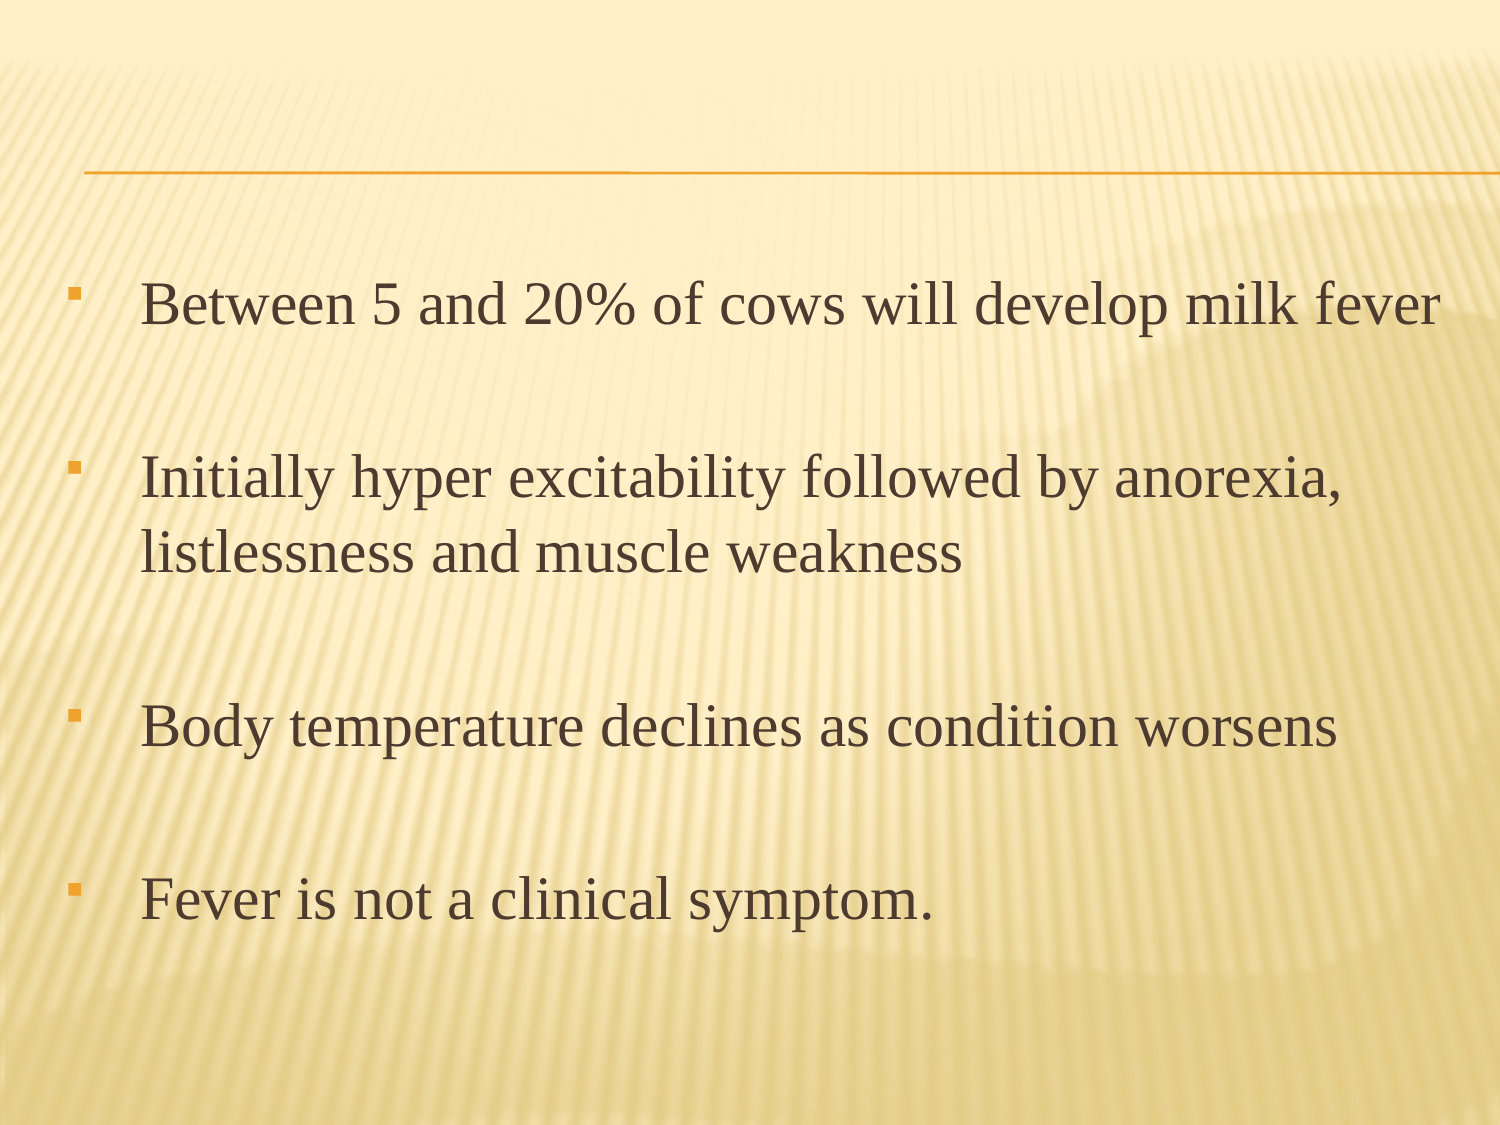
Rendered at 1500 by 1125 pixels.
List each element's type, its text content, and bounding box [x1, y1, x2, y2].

list Between 5 and 20% of cows will develop milk fever Initially hyper excitability followed by anorexia, listlessness and muscle weakness Body temperature declines as condition worsens Fever is not a clinical symptom. [50, 254, 1475, 998]
